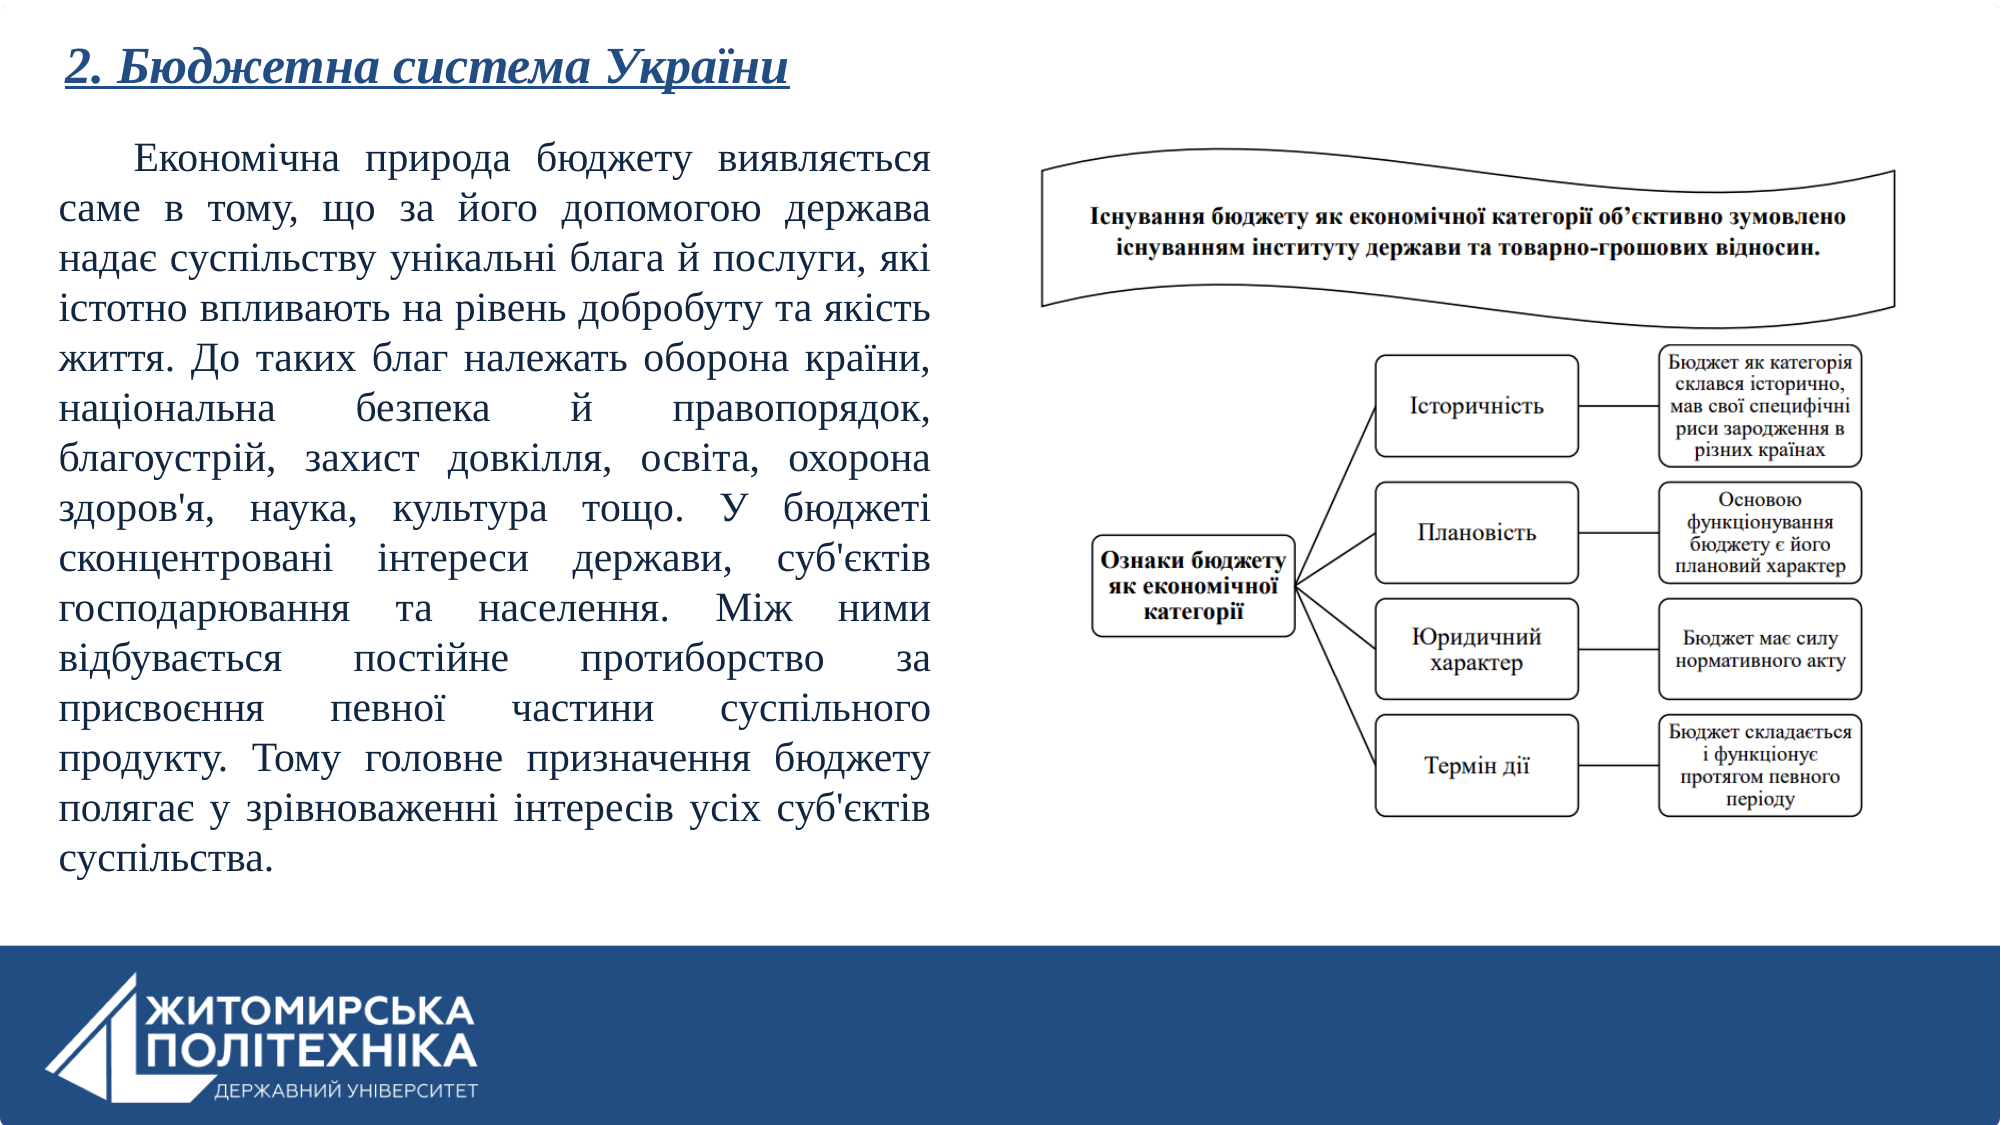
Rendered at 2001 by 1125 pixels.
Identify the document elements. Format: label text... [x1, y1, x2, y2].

title 2. Бюджетна система України [50, 31, 1946, 123]
list Економічна природа бюджету виявляється саме в тому, що за його допомогою держава надає суспільству унікальні блага й послуги, які істотно впливають на рівень добробуту та якість життя. До таких благ належать оборона країни, національна безпека й правопорядок, благоустрій, захист довкілля, освіта, охорона здоров'я, наука, культура тощо. У бюджеті сконцентровані інтереси держави, суб'єктів господарювання та населення. Між ними відбувається постійне протиборство за присвоєння певної частини суспільного продукту. Тому головне призначення бюджету полягає у зрівноваженні інтересів усіх суб'єктів суспільства. [43, 122, 947, 947]
picture [0, 3, 2000, 1125]
